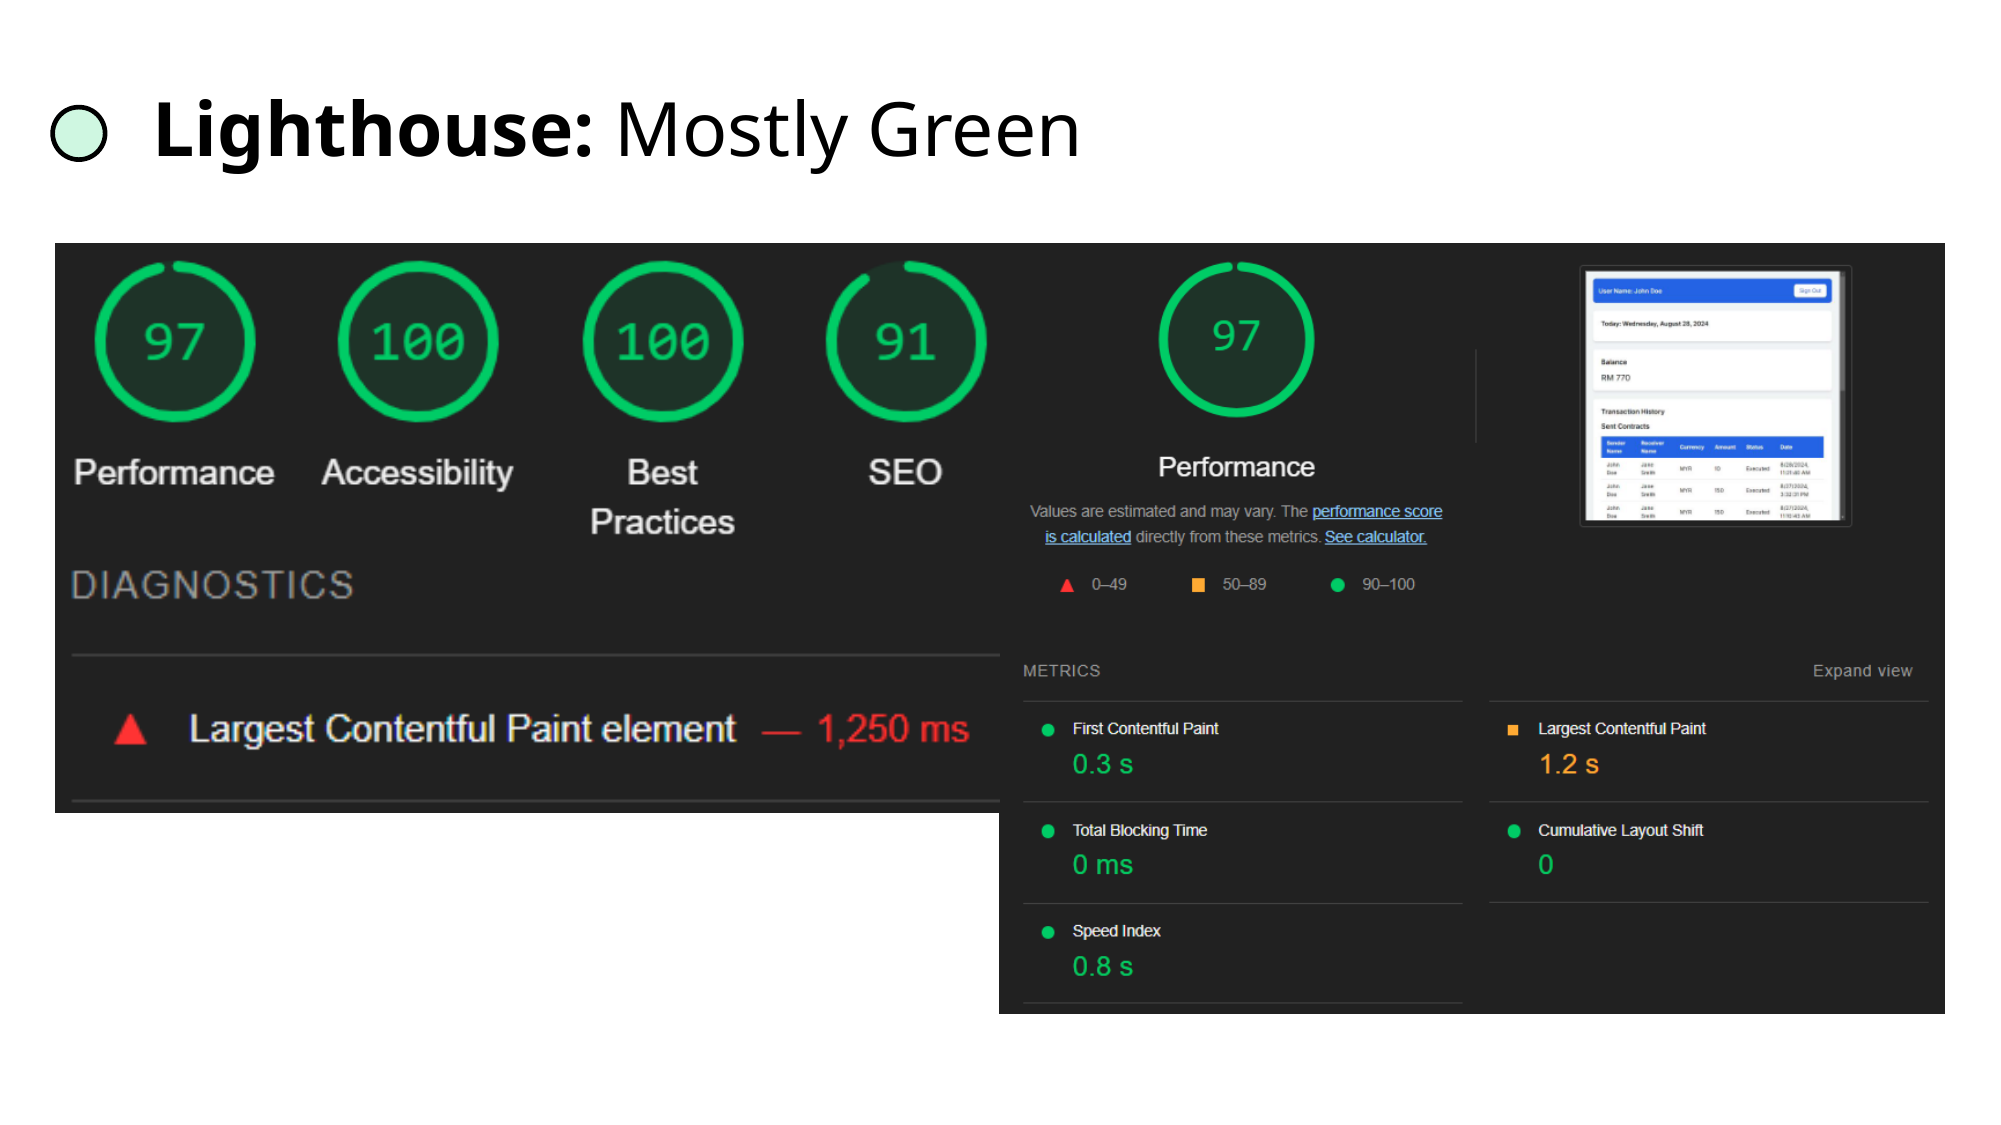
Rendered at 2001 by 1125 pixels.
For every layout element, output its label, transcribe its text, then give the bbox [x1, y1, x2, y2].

title Lighthouse: Mostly Green [137, 58, 1912, 207]
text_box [55, 243, 1945, 1014]
